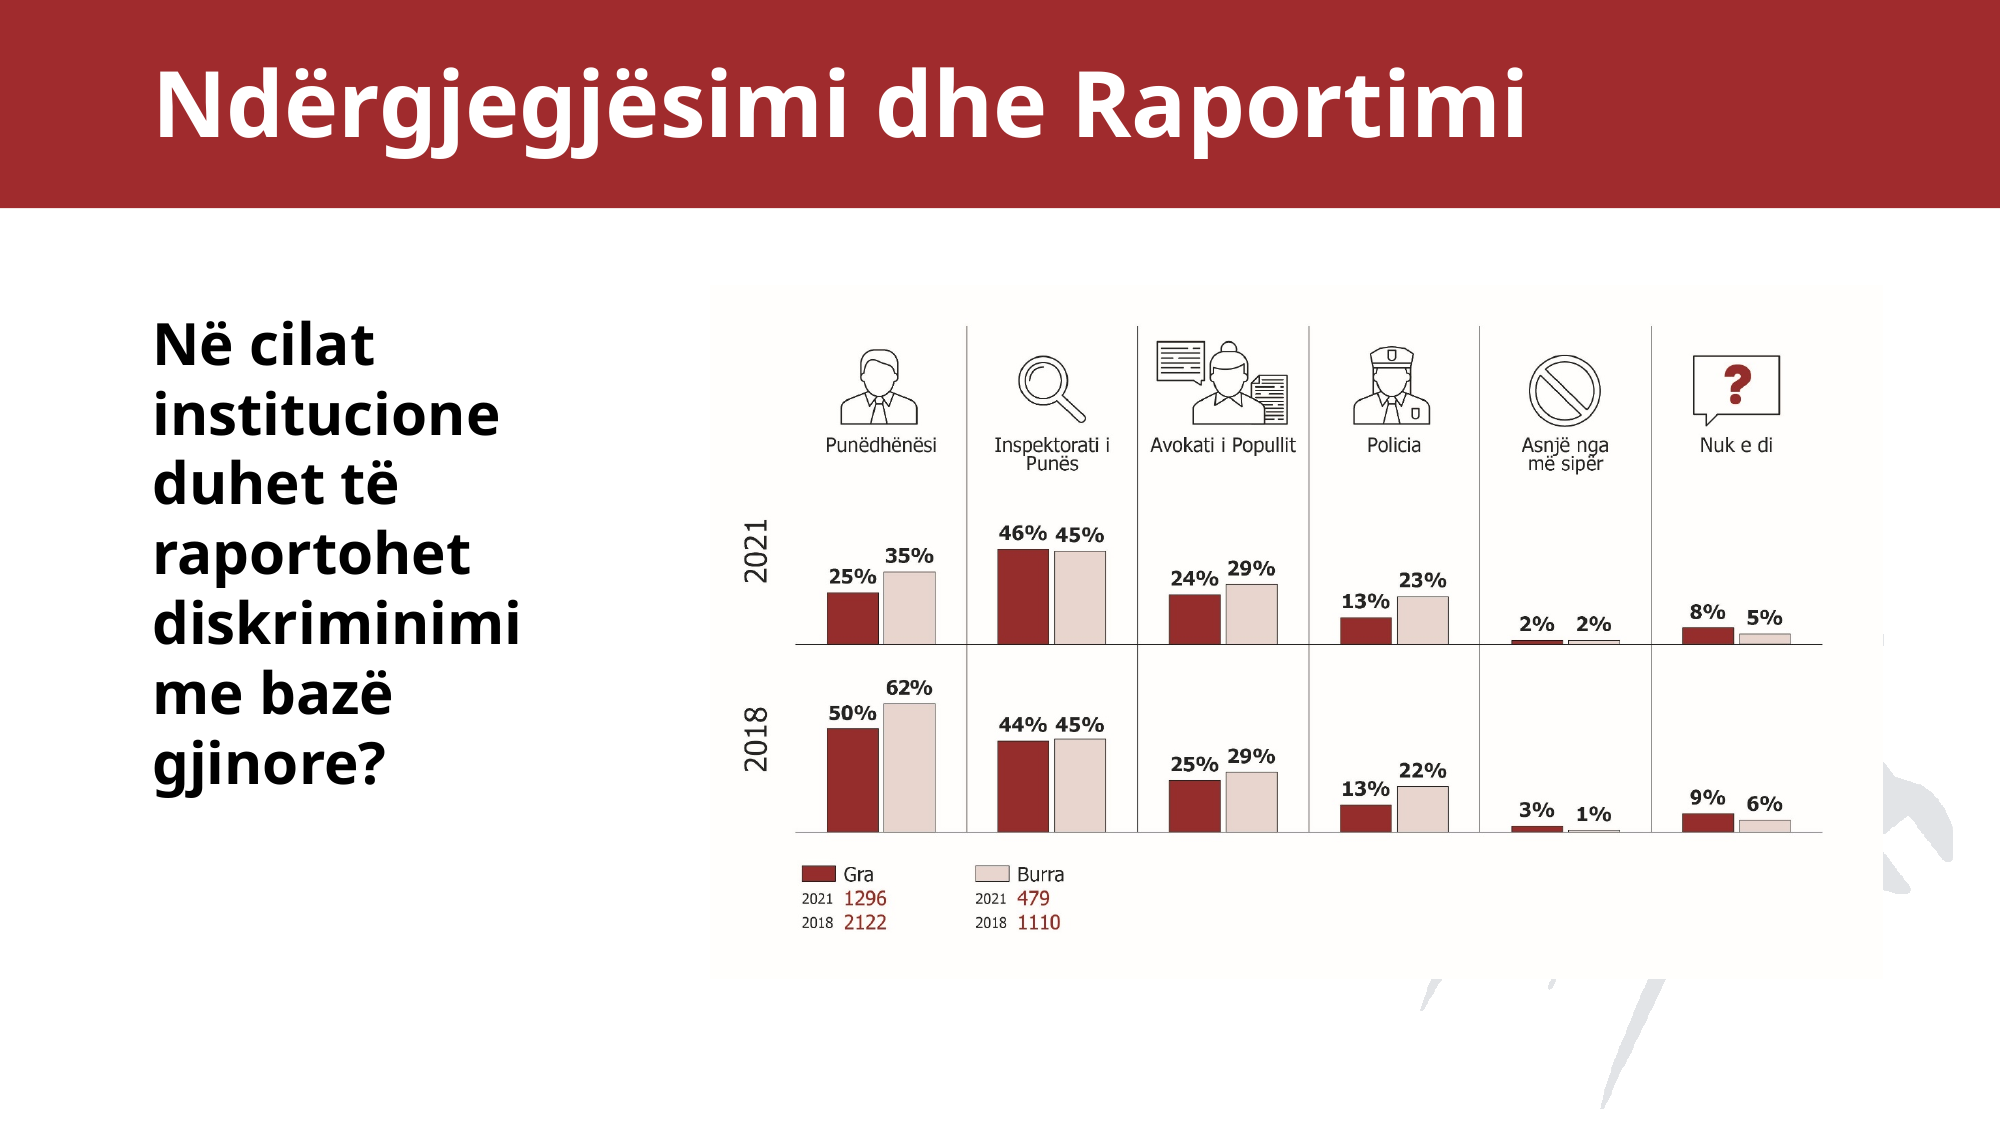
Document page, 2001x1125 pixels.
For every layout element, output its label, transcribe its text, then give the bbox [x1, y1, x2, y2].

title Ndërgjegjësimi dhe Raportimi [137, 22, 1863, 194]
text_box [96, 463, 670, 525]
picture [709, 285, 1883, 979]
list Në cilat institucione duhet të raportohet diskriminimi me bazë gjinore? [137, 525, 591, 912]
list Në cilat institucione duhet të raportohet diskriminimi me bazë gjinore? [137, 299, 591, 463]
